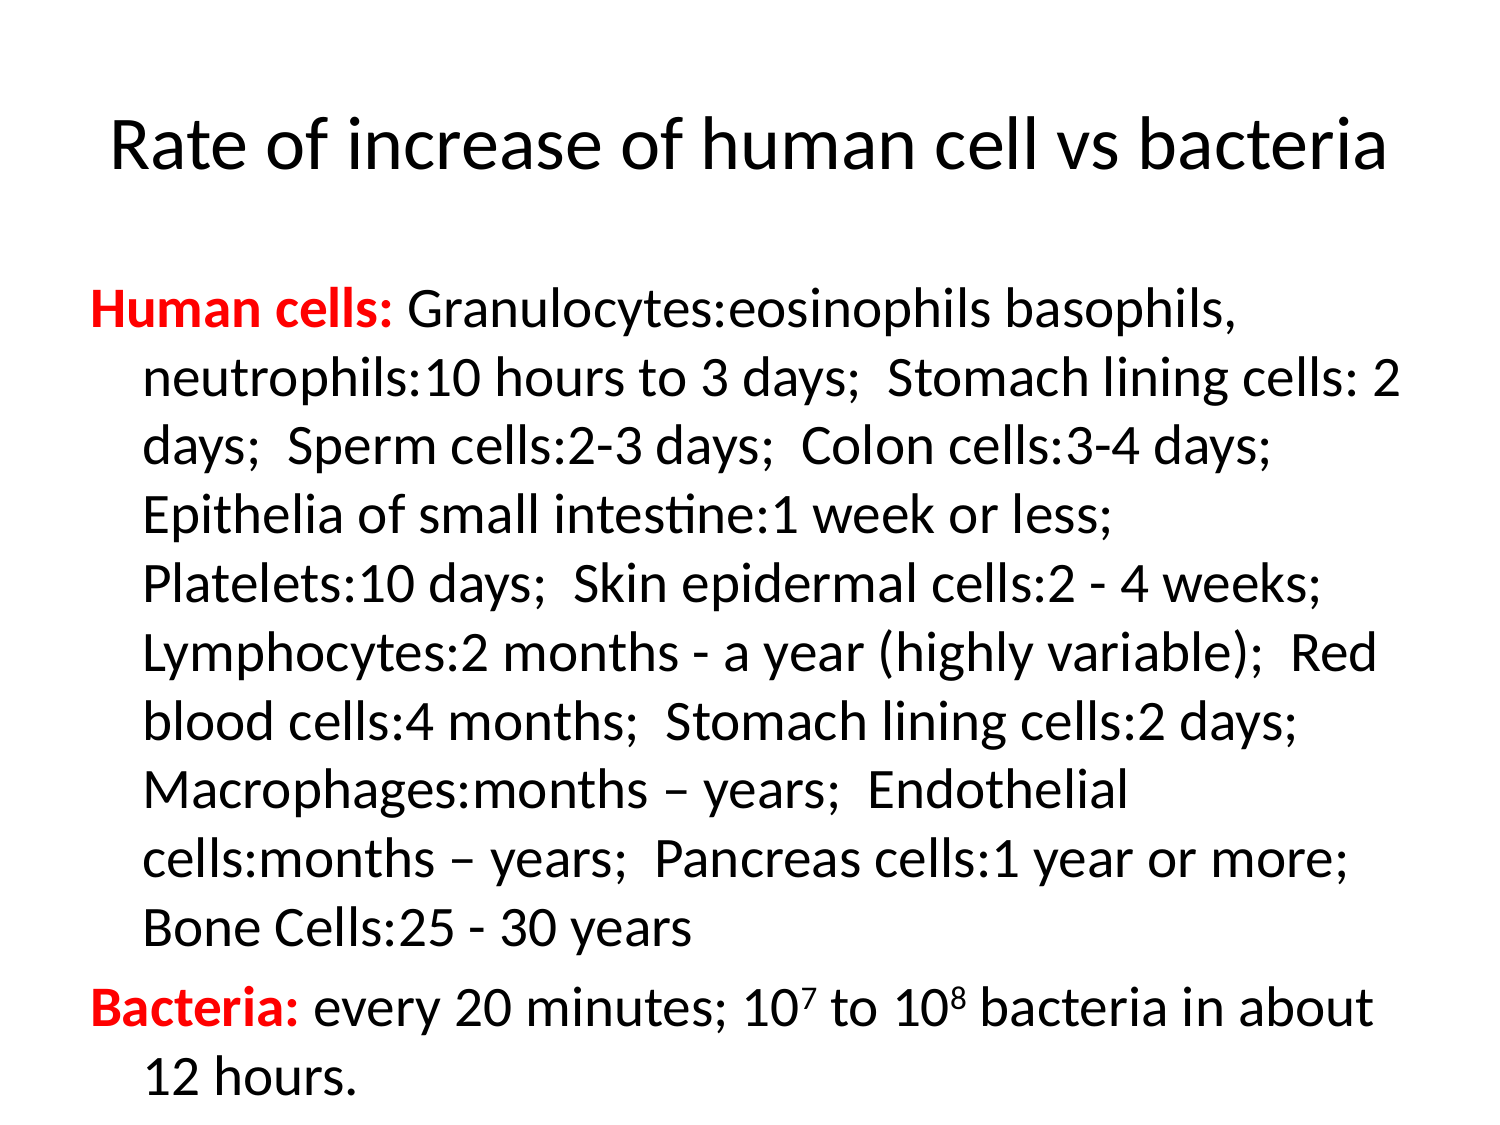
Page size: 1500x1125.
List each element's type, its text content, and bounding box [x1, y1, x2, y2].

title Rate of increase of human cell vs bacteria [75, 45, 1425, 233]
list Human cells: Granulocytes:eosinophils basophils, neutrophils:10 hours to 3 days; Stomach lining cells: 2 days; Sperm cells:2-3 days; Colon cells:3-4 days; Epithelia of small intestine:1 week or less; Platelets:10 days; Skin epidermal cells:2 - 4 weeks; Lymphocytes:2 months - a year (highly variable); Red blood cells:4 months; Stomach lining cells:2 days; Macrophages:months – years; Endothelial cells:months – years; Pancreas cells:1 year or more; Bone Cells:25 - 30 years Bacteria: every 20 minutes; 107 to 108 bacteria in about 12 hours. [75, 262, 1425, 1125]
